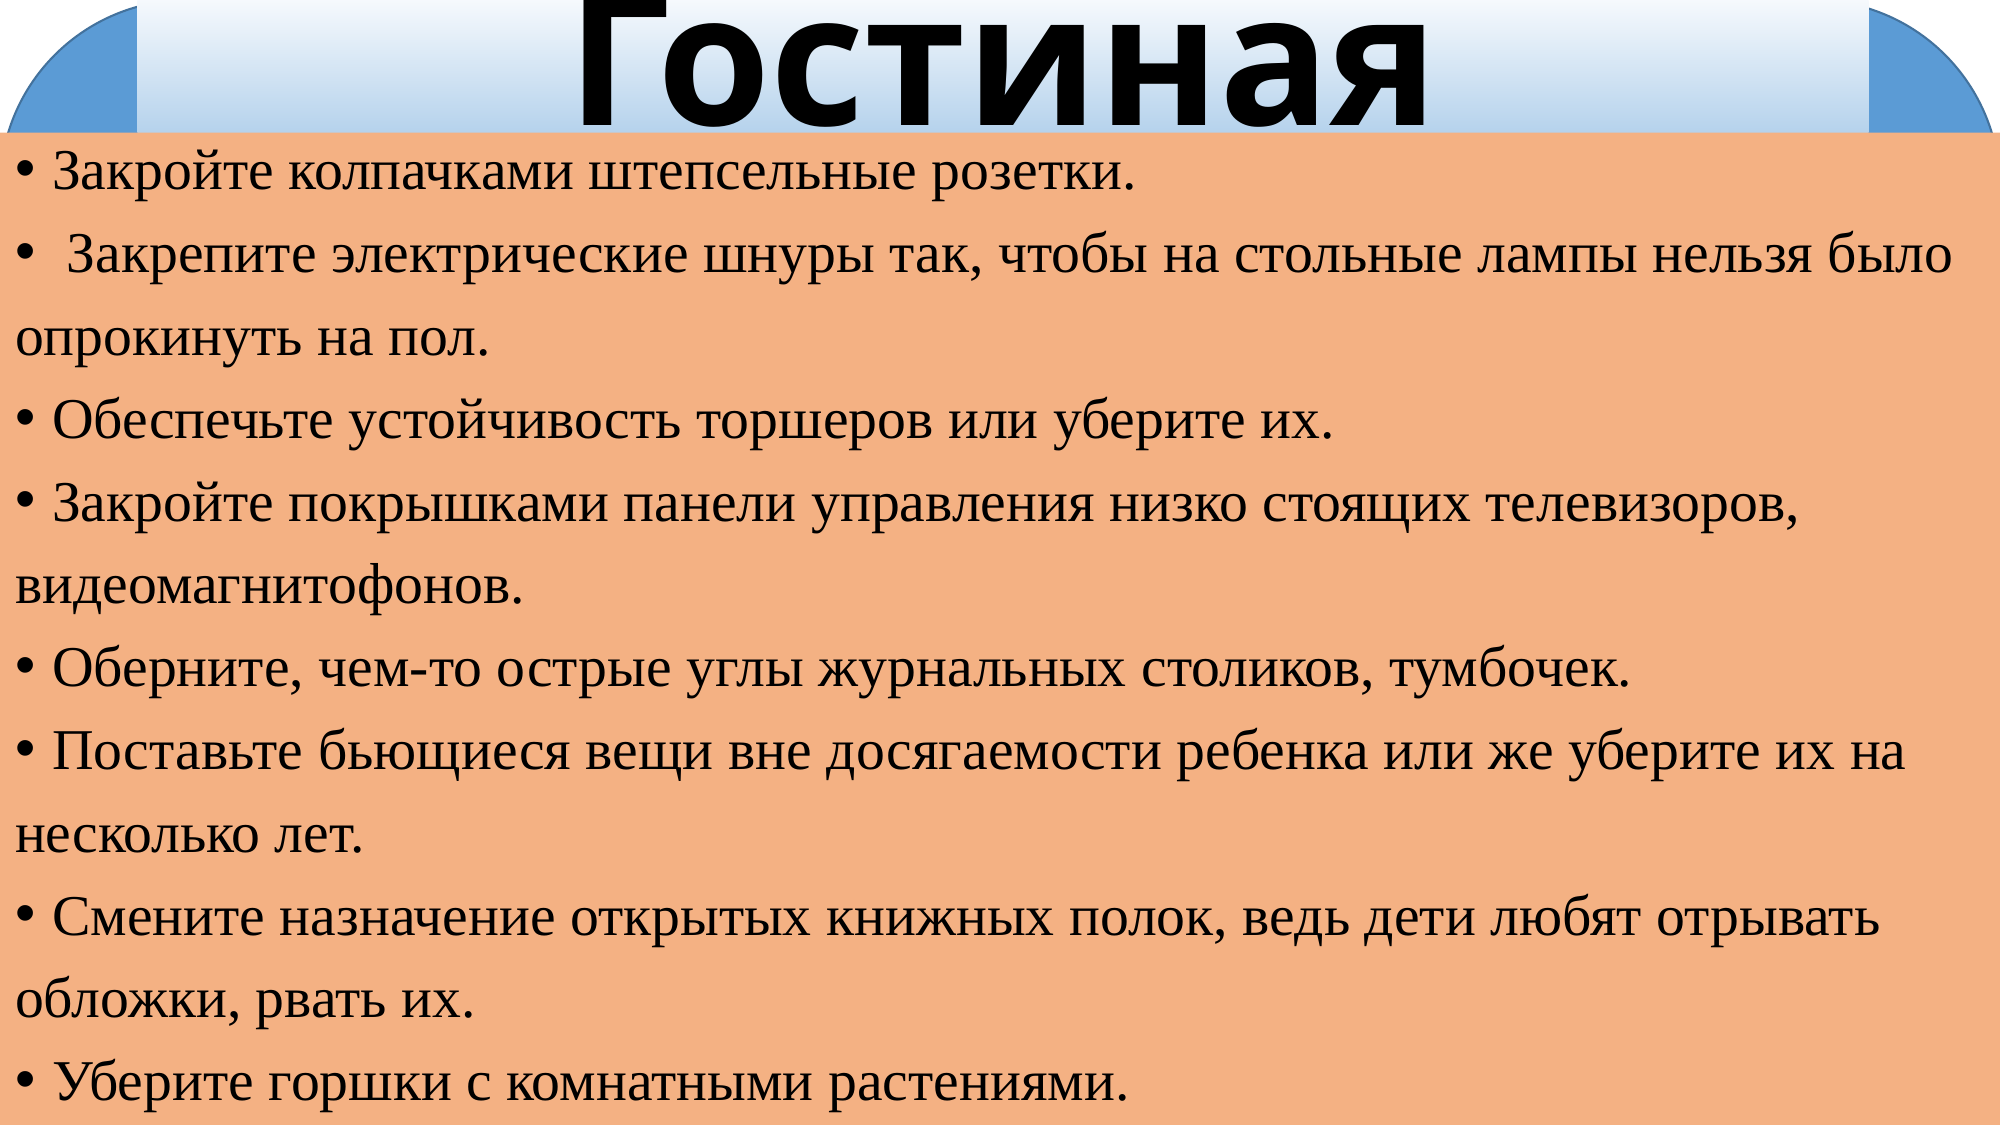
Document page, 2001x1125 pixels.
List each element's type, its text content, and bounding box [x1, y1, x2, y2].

text_box [7, 5, 137, 132]
text_box [1869, 7, 1993, 132]
list Закройте колпачками штепсельные розетки. Закрепите электрические шнуры так, чтобы на стольные лампы нельзя было опрокинуть на пол. Обеспечьте устойчивость торшеров или уберите их. Закройте покрышками панели управления низко стоящих телевизоров, видеомагнитофонов. Оберните, чем-то острые углы журнальных столиков, тумбочек. Поставьте бьющиеся вещи вне досягаемости ребенка или же уберите их на несколько лет. Смените назначение открытых книжных полок, ведь дети любят отрывать обложки, рвать их. Уберите горшки с комнатными растениями. [0, 132, 2000, 1125]
title Гостиная [137, 0, 1869, 132]
